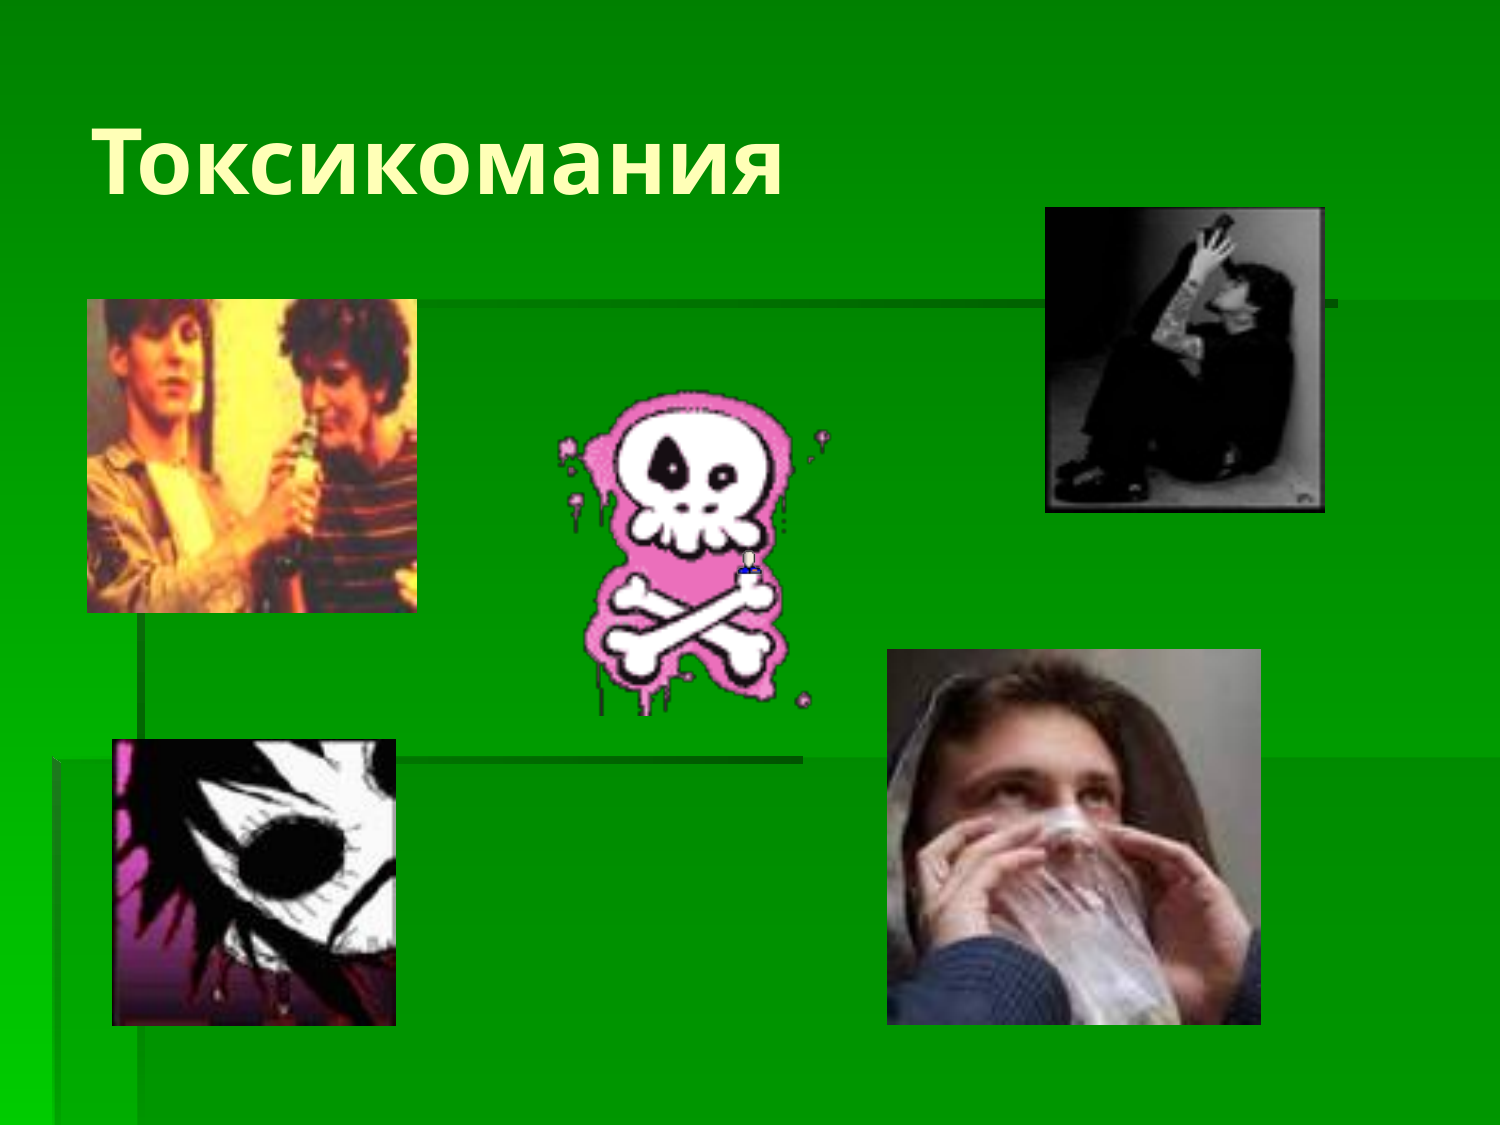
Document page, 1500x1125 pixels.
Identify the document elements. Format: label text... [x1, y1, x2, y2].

picture [87, 299, 417, 613]
title Токсикомания [74, 39, 1451, 276]
picture [1045, 207, 1325, 514]
picture [111, 739, 396, 1026]
picture [537, 385, 857, 717]
picture [887, 649, 1261, 1026]
